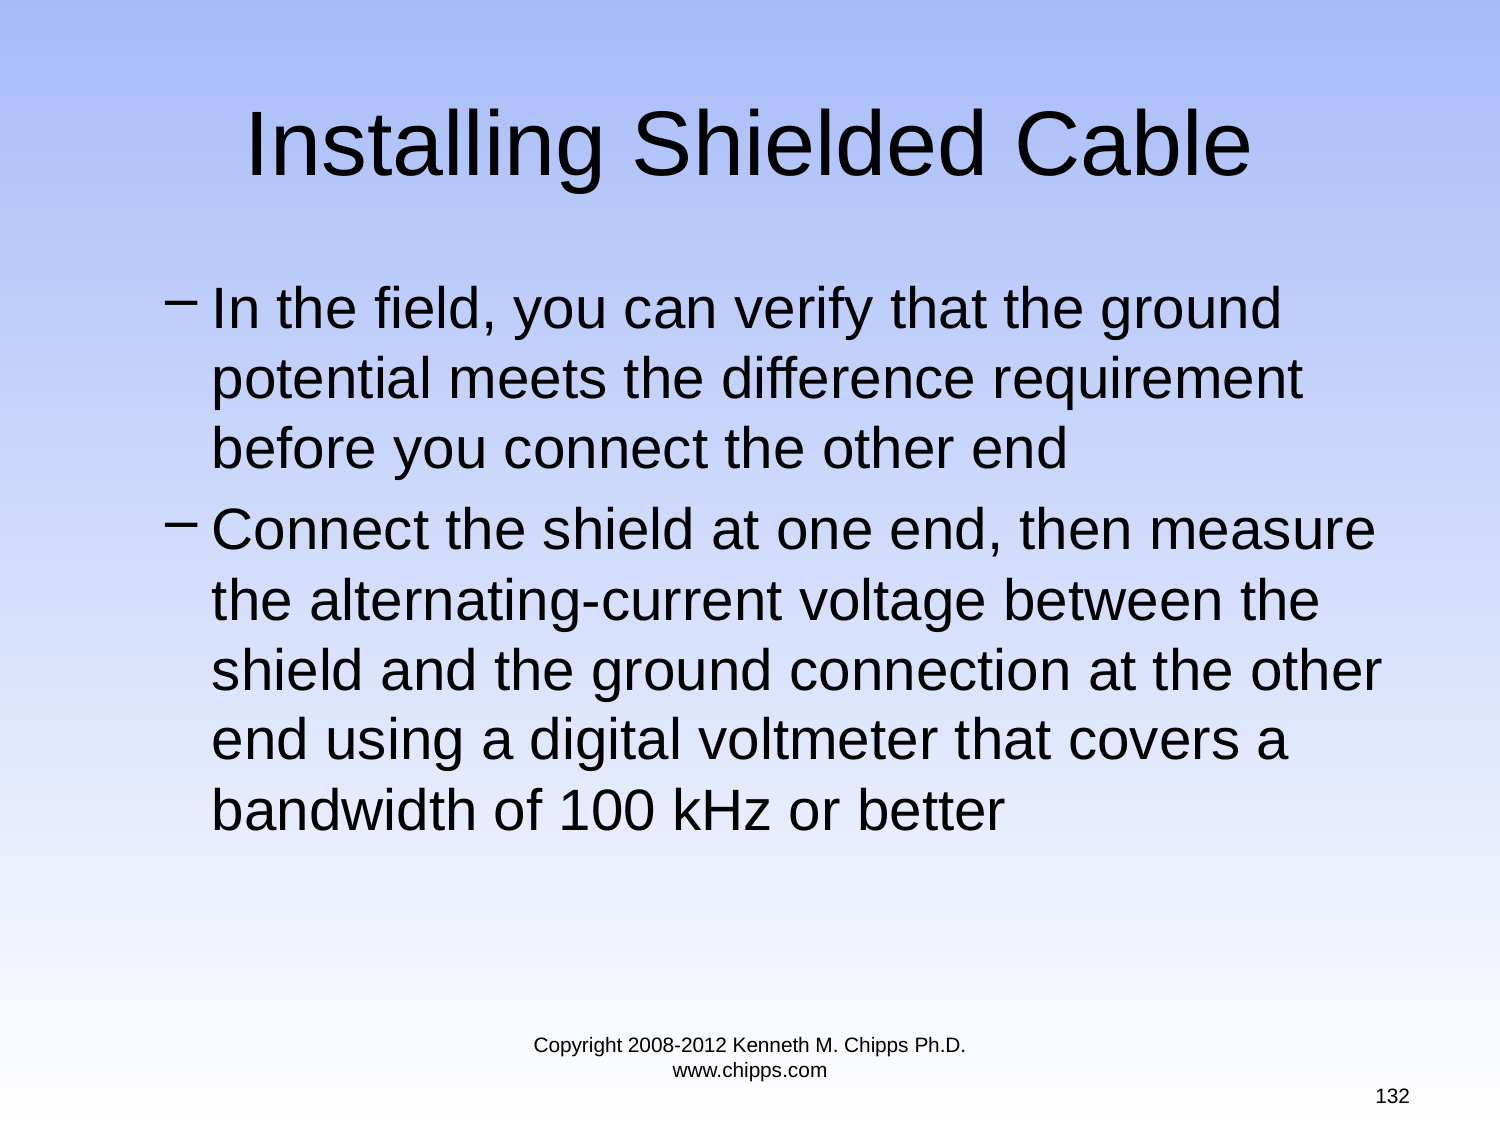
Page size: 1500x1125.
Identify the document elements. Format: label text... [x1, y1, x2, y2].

slide_number 144 [1425, 114, 1500, 118]
list In the field, you can verify that the ground potential meets the difference requirement before you connect the other end Connect the shield at one end, then measure the alternating-current voltage between the shield and the ground connection at the other end using a digital voltmeter that covers a bandwidth of 100 kHz or better [75, 262, 1425, 1005]
slide_number 132 [1074, 1024, 1426, 1104]
slide_number 144 [0, 114, 75, 118]
footer Copyright 2008-2012 Kenneth M. Chipps Ph.D. www.chipps.com [449, 1024, 1051, 1103]
title Installing Shielded Cable [75, 45, 1425, 233]
